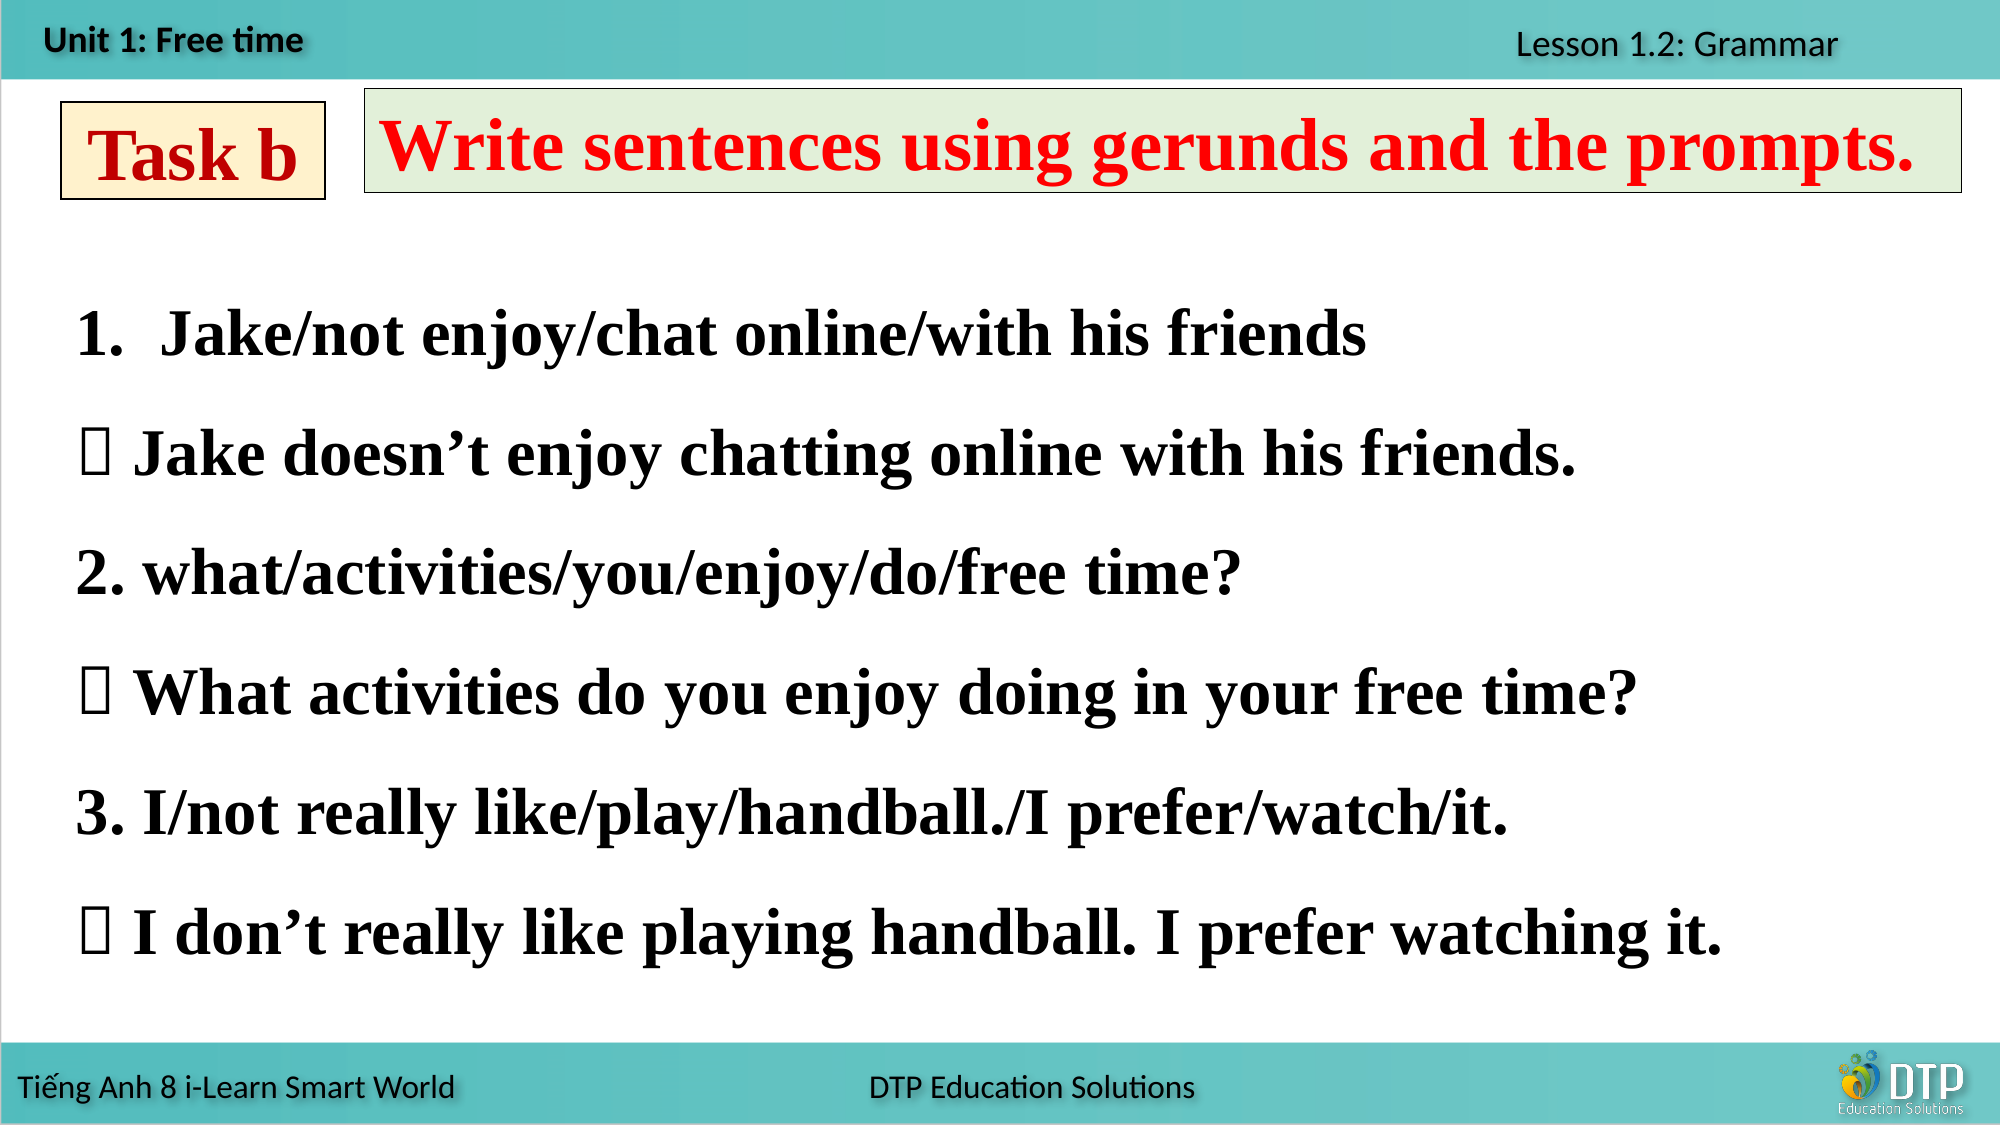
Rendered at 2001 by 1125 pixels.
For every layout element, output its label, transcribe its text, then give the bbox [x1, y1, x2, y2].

picture [0, 0, 2000, 1125]
text_box Write sentences using gerunds and the prompts. [364, 88, 1962, 193]
text_box Task b [60, 101, 326, 200]
text_box Jake/not enjoy/chat online/with his friends  Jake doesn’t enjoy chatting online with his friends. 2. what/activities/you/enjoy/do/free time?  What activities do you enjoy doing in your free time? 3. I/not really like/play/handball./I prefer/watch/it.  I don’t really like playing handball. I prefer watching it. [60, 241, 1938, 1081]
